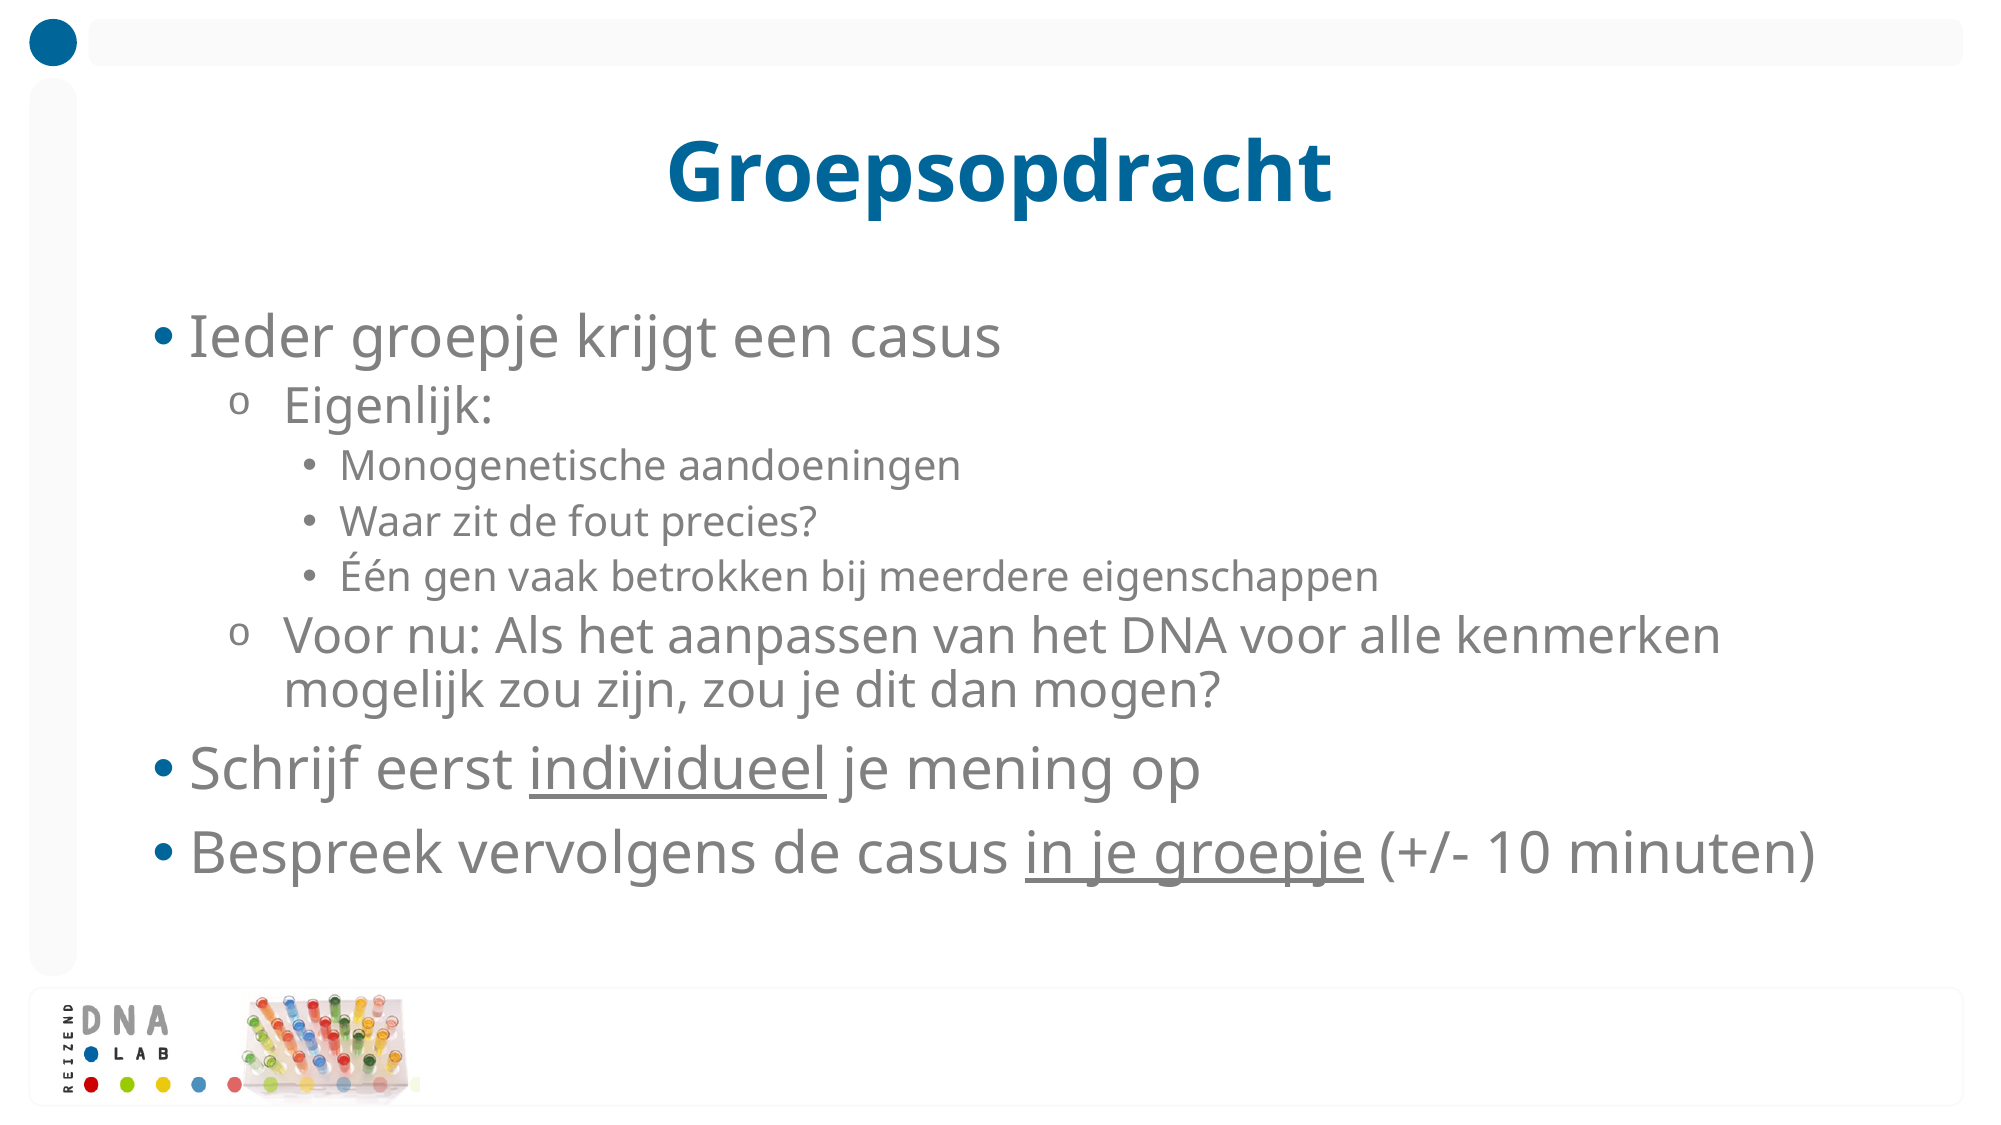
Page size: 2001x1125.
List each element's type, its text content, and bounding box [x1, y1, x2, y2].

title Groepsopdracht [137, 59, 1863, 278]
list Ieder groepje krijgt een casus Eigenlijk: Monogenetische aandoeningen Waar zit de fout precies? Één gen vaak betrokken bij meerdere eigenschappen Voor nu: Als het aanpassen van het DNA voor alle kenmerken mogelijk zou zijn, zou je dit dan mogen? Schrijf eerst individueel je mening op Bespreek vervolgens de casus in je groepje (+/- 10 minuten) [137, 299, 1952, 1014]
picture [53, 991, 420, 1104]
